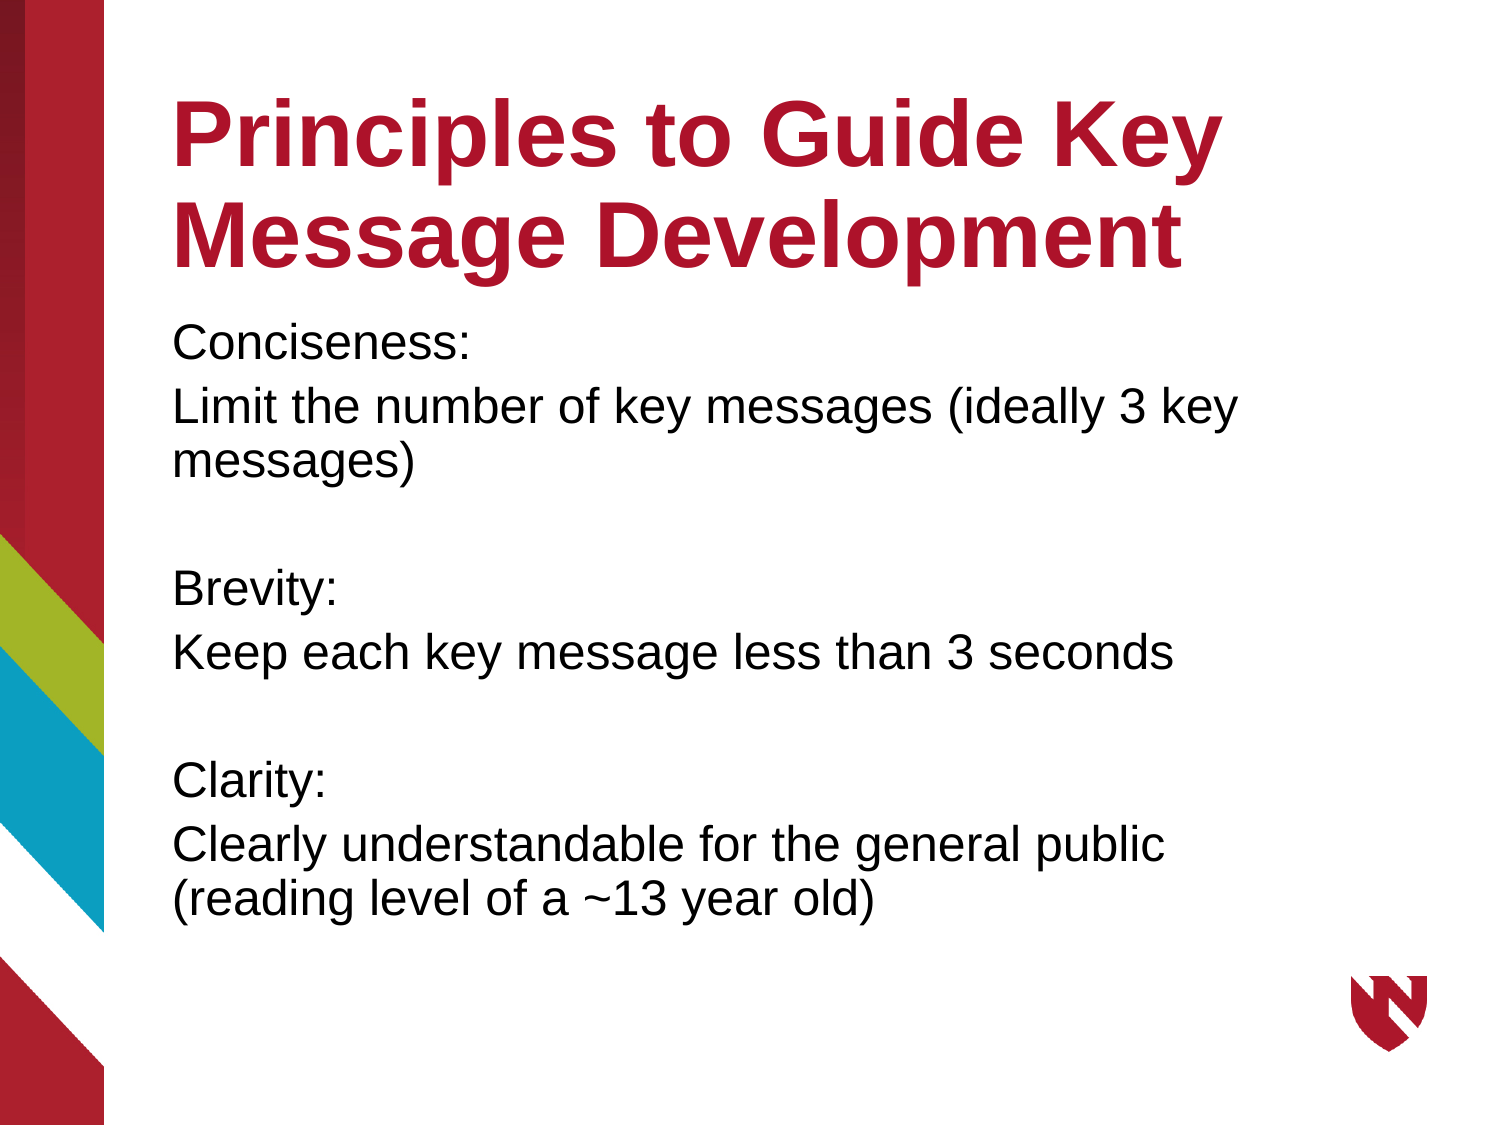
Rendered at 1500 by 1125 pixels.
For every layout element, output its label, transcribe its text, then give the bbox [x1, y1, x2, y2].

list Conciseness: Limit the number of key messages (ideally 3 key messages) Brevity: Keep each key message less than 3 seconds Clarity: Clearly understandable for the general public (reading level of a ~13 year old) [156, 308, 1352, 957]
picture [0, 0, 1500, 1125]
title Principles to Guide Key Message Development [156, 64, 1405, 288]
